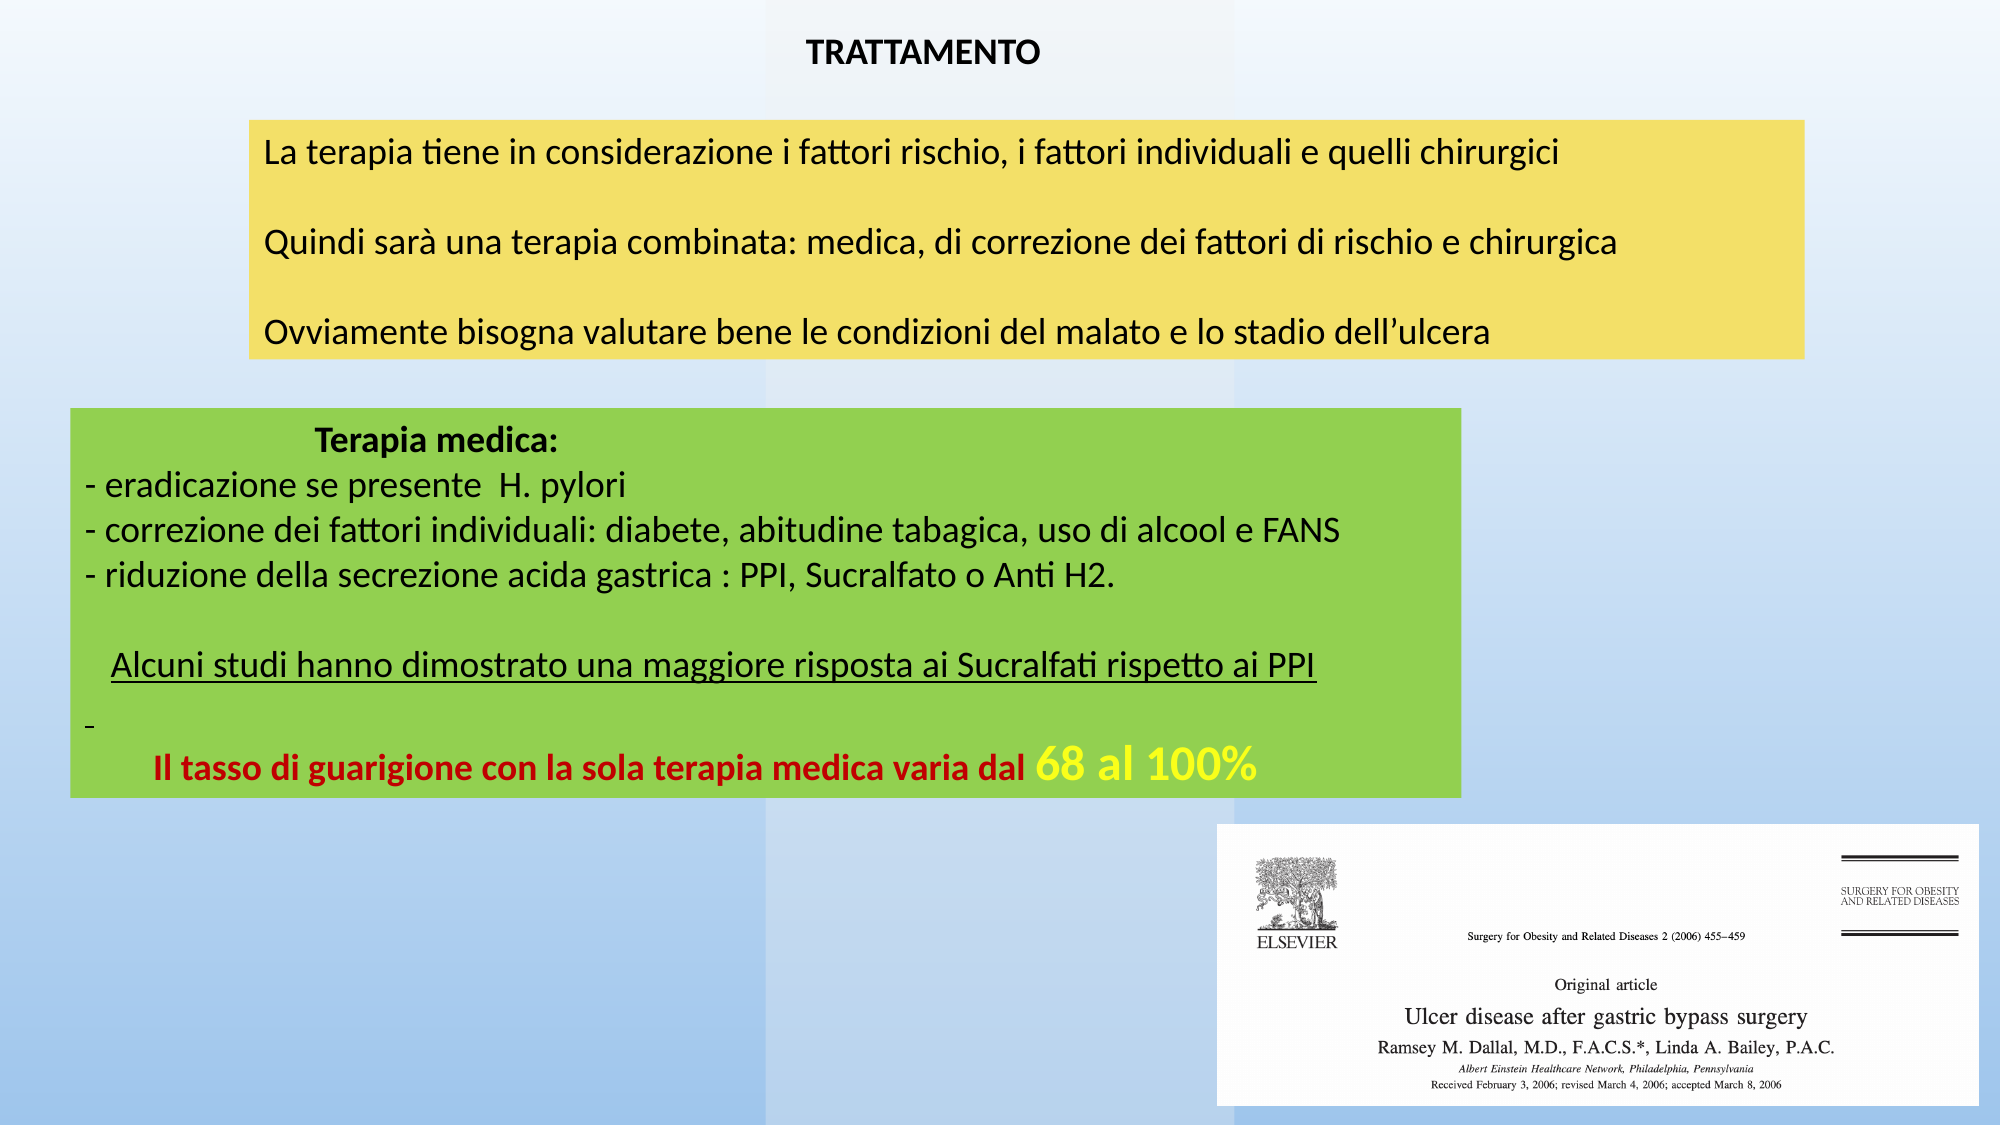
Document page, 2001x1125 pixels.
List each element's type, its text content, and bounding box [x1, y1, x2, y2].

text_box TRATTAMENTO [460, 19, 1387, 119]
text_box Terapia medica: - eradicazione se presente H. pylori - correzione dei fattori individuali: diabete, abitudine tabagica, uso di alcool e FANS - riduzione della secrezione acida gastrica : PPI, Sucralfato o Anti H2. Alcuni studi hanno dimostrato una maggiore risposta ai Sucralfati rispetto ai PPI Il tasso di guarigione con la sola terapia medica varia dal 68 al 100% [70, 408, 1462, 798]
picture [1216, 824, 1979, 1107]
text_box La terapia tiene in considerazione i fattori rischio, i fattori individuali e quelli chirurgici Quindi sarà una terapia combinata: medica, di correzione dei fattori di rischio e chirurgica Ovviamente bisogna valutare bene le condizioni del malato e lo stadio dell’ulcera [249, 119, 1805, 360]
